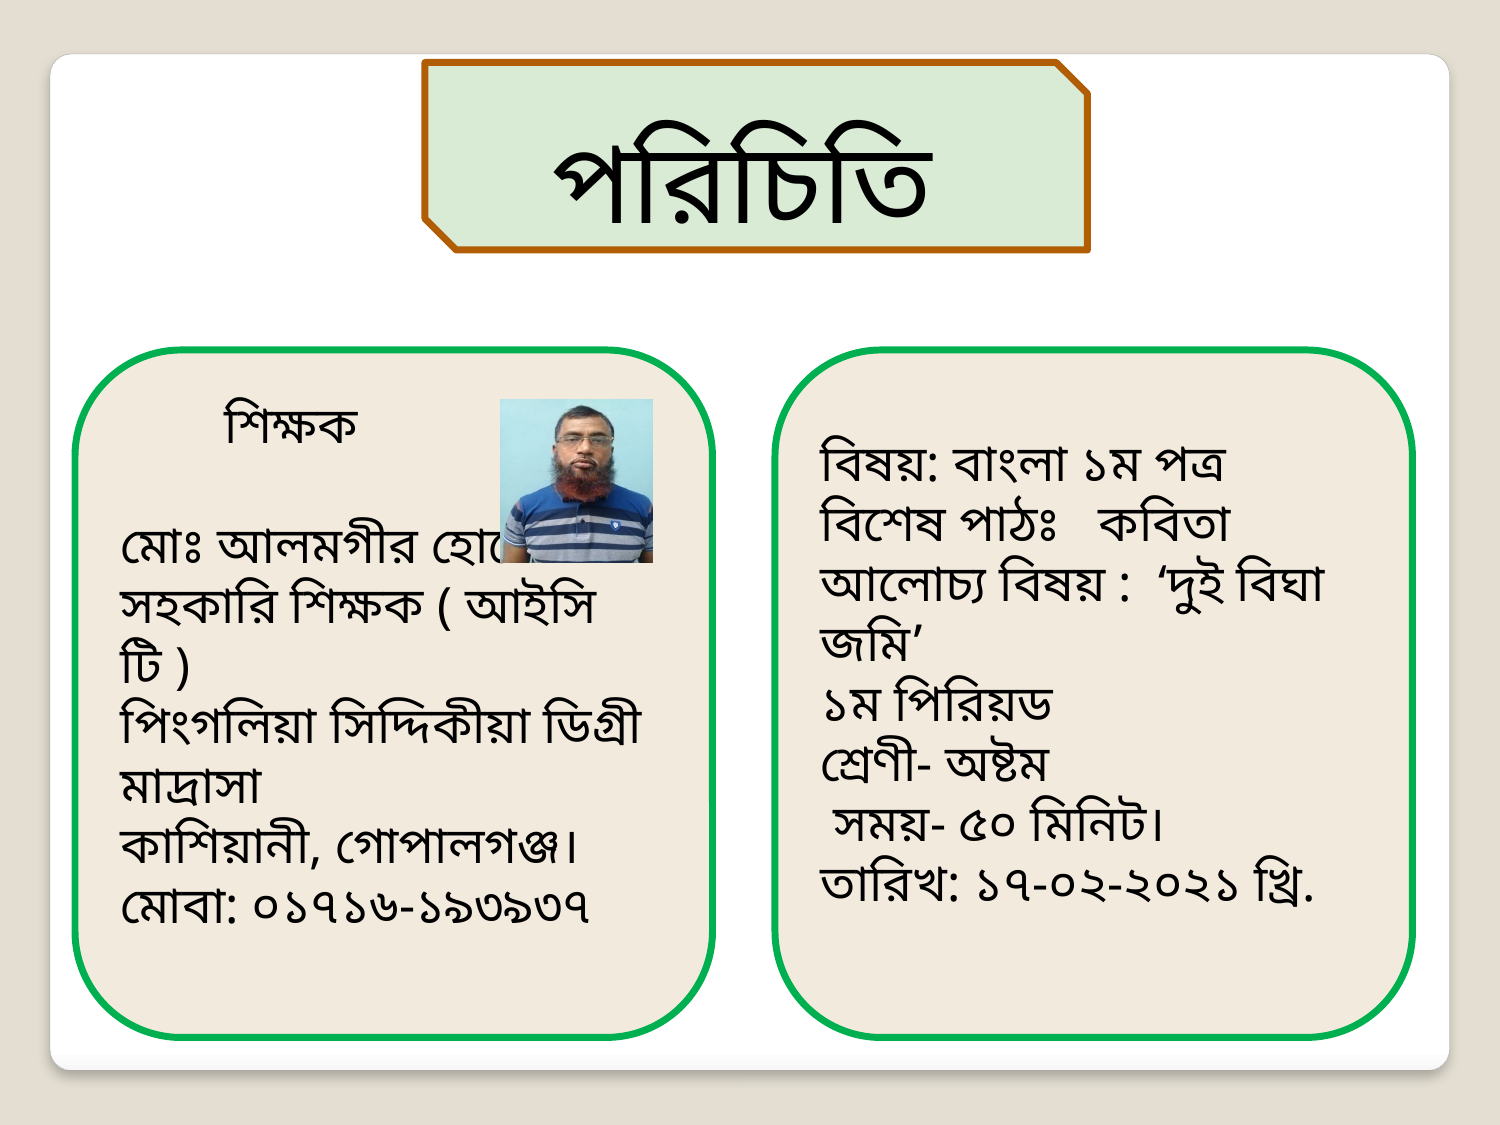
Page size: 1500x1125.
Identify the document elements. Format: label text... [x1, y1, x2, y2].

text_box বিষয়: বাংলা ১ম পত্র বিশেষ পাঠঃ কবিতা আলোচ্য বিষয় : ‘দুই বিঘা জমি’ ১ম পিরিয়ড শ্রেণী- অষ্টম সময়- ৫০ মিনিট। তারিখ: ১৭-০২-২০২১ খ্রি. [771, 346, 1416, 1041]
picture [499, 399, 653, 563]
text_box শিক্ষক মোঃ আলমগীর হোসেন সহকারি শিক্ষক ( আইসি টি ) পিংগলিয়া সিদ্দিকীয়া ডিগ্রী মাদ্রাসা কাশিয়ানী, গোপালগঞ্জ। মোবা: ০১৭১৬-১৯৩৯৩৭ [71, 346, 716, 1041]
text_box পরিচিতি [421, 58, 1091, 254]
